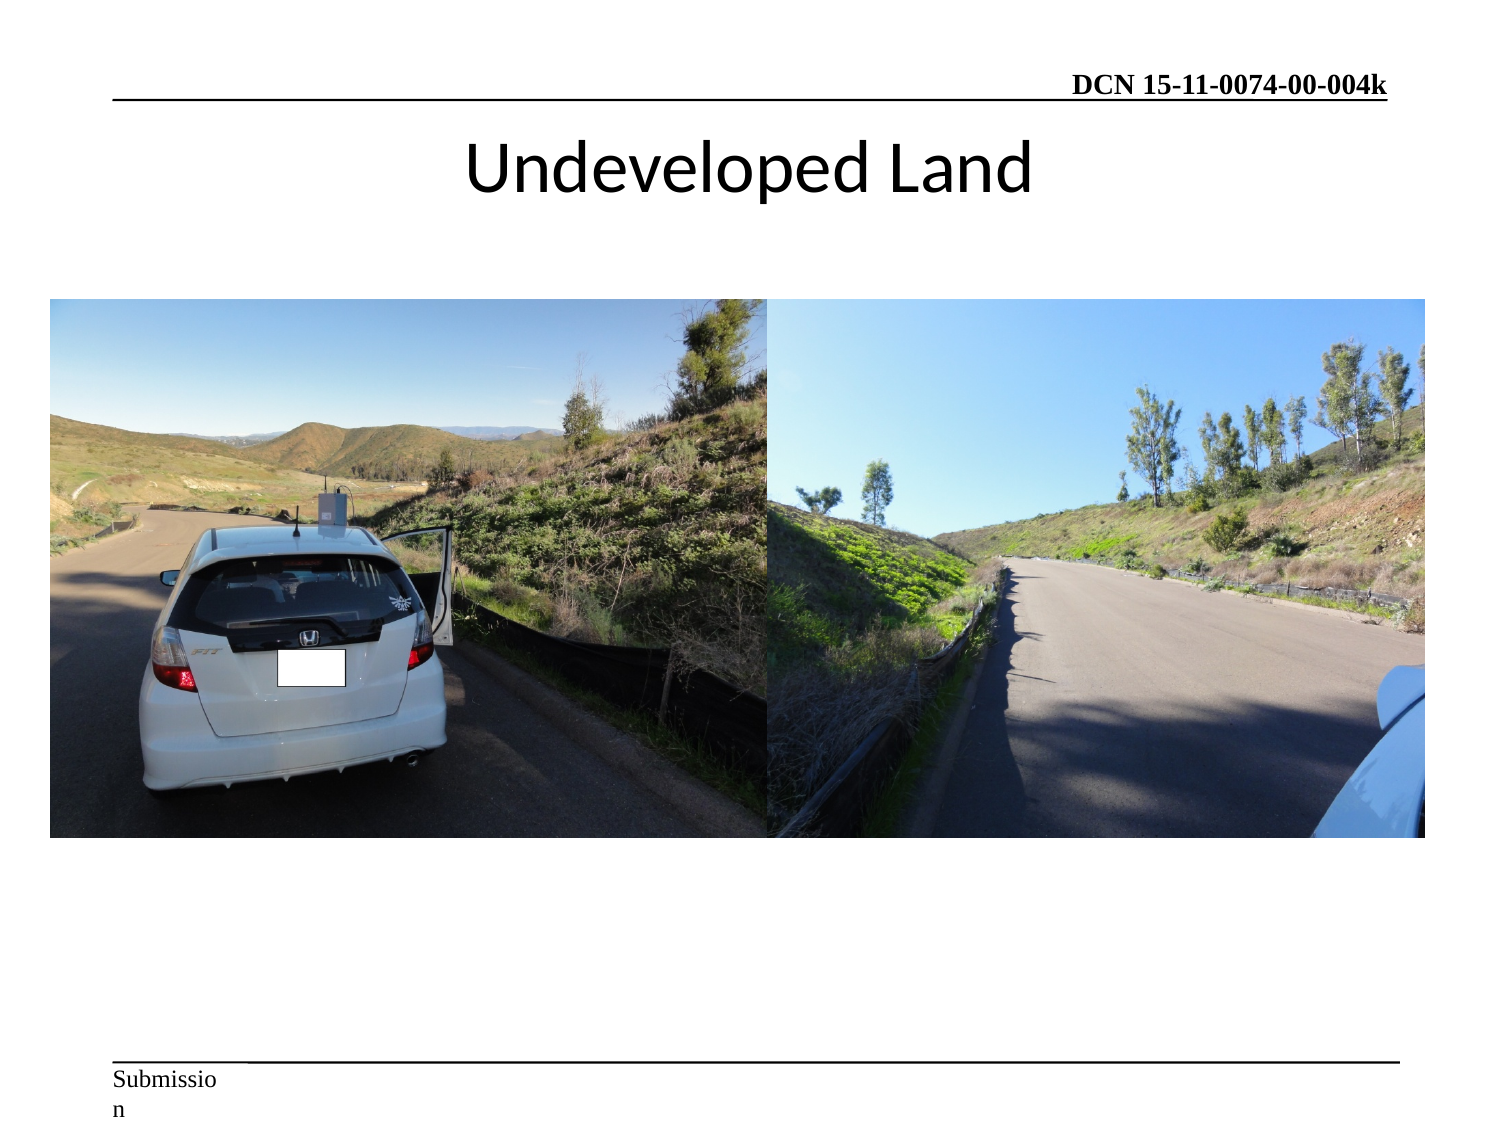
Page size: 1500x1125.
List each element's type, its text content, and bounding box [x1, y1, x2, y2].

title Undeveloped Land [112, 112, 1388, 213]
picture [49, 299, 1426, 838]
